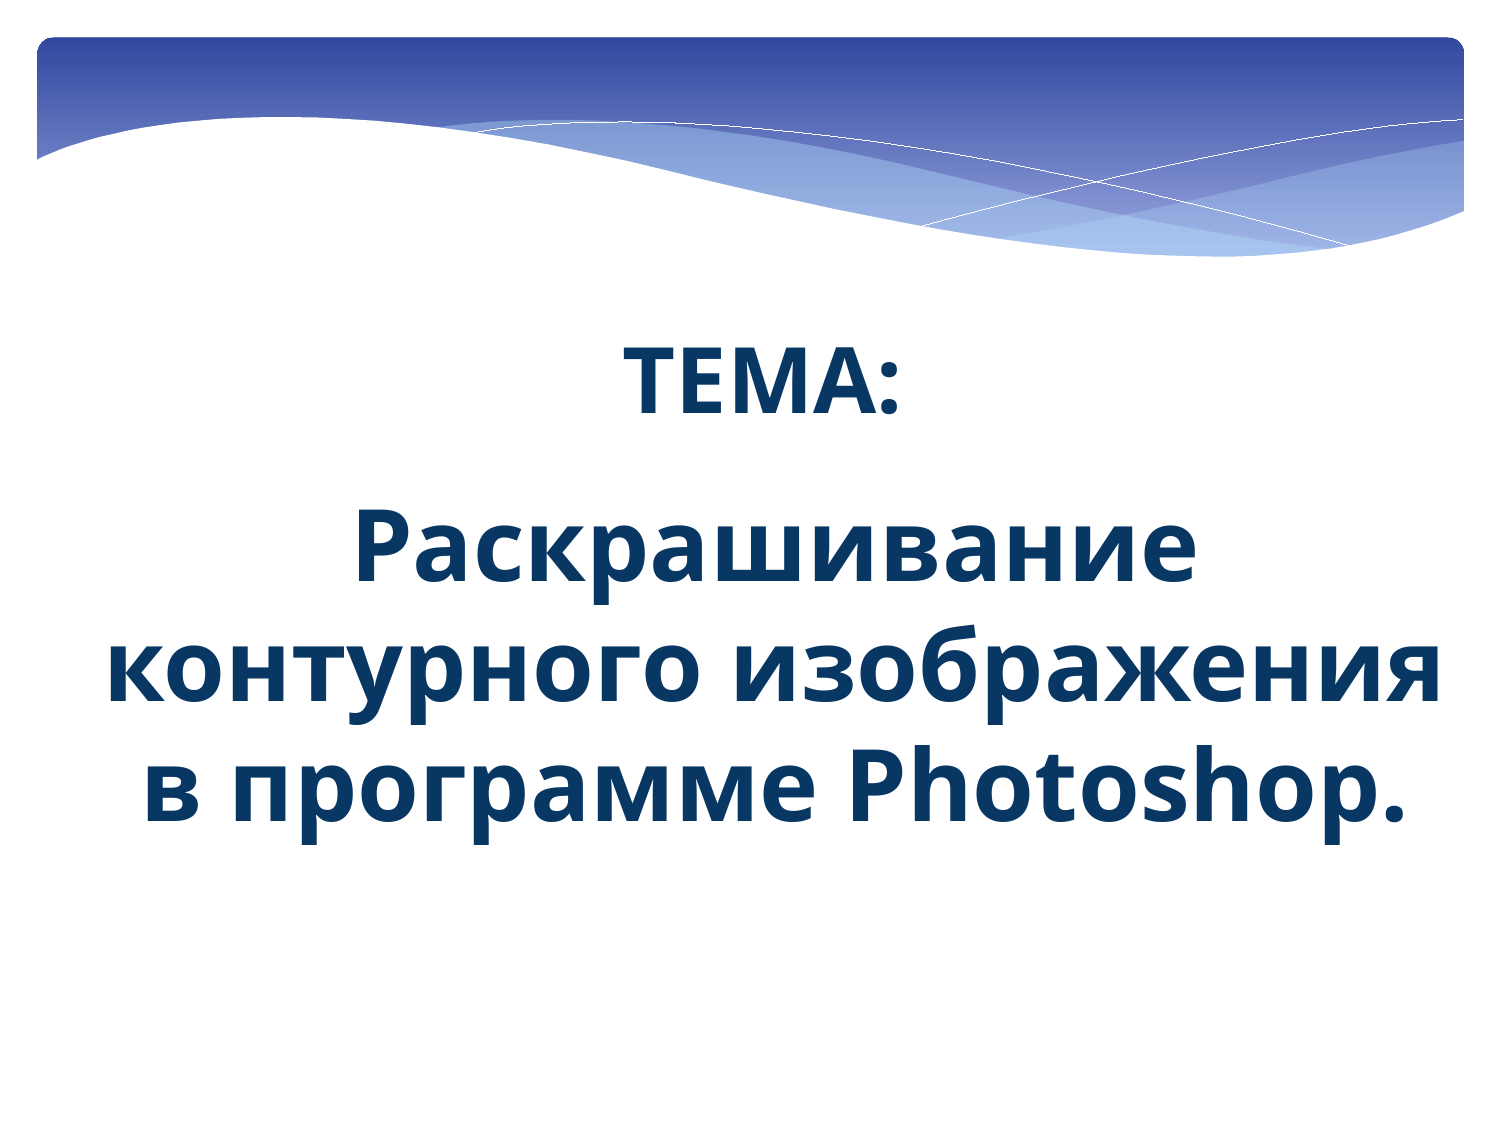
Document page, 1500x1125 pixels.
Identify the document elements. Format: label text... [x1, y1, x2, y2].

text_box ТЕМА: Раскрашивание контурного изображения в программе Photoshop. [87, 314, 1463, 750]
